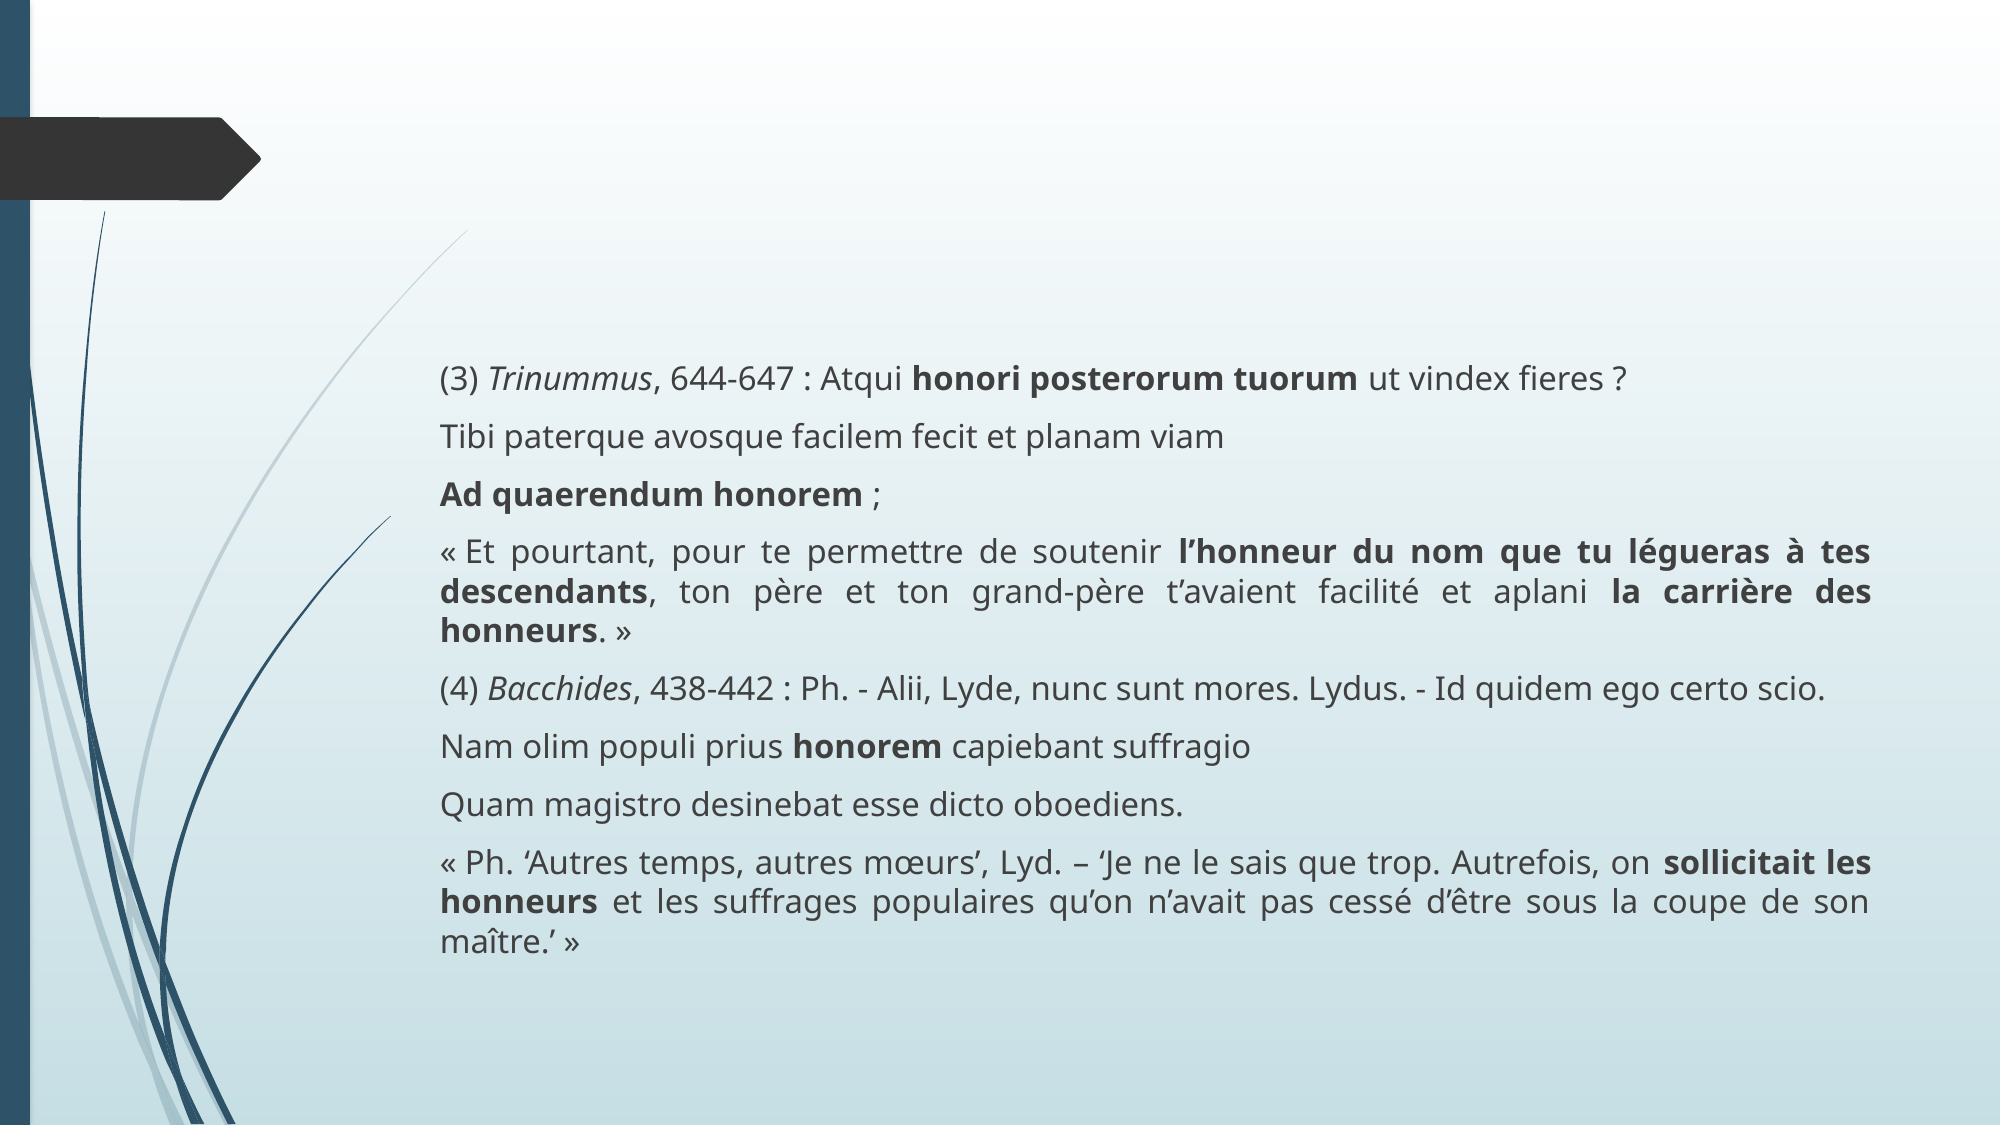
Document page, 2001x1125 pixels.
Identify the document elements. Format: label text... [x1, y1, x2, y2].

list (3) Trinummus, 644-647 : Atqui honori posterorum tuorum ut vindex fieres ? Tibi paterque avosque facilem fecit et planam viam Ad quaerendum honorem ; « Et pourtant, pour te permettre de soutenir l’honneur du nom que tu légueras à tes descendants, ton père et ton grand-père t’avaient facilité et aplani la carrière des honneurs. » (4) Bacchides, 438-442 : Ph. - Alii, Lyde, nunc sunt mores. Lydus. - Id quidem ego certo scio. Nam olim populi prius honorem capiebant suffragio Quam magistro desinebat esse dicto oboediens. « Ph. ‘Autres temps, autres mœurs’, Lyd. – ‘Je ne le sais que trop. Autrefois, on sollicitait les honneurs et les suffrages populaires qu’on n’avait pas cessé d’être sous la coupe de son maître.’ » [424, 350, 1888, 970]
